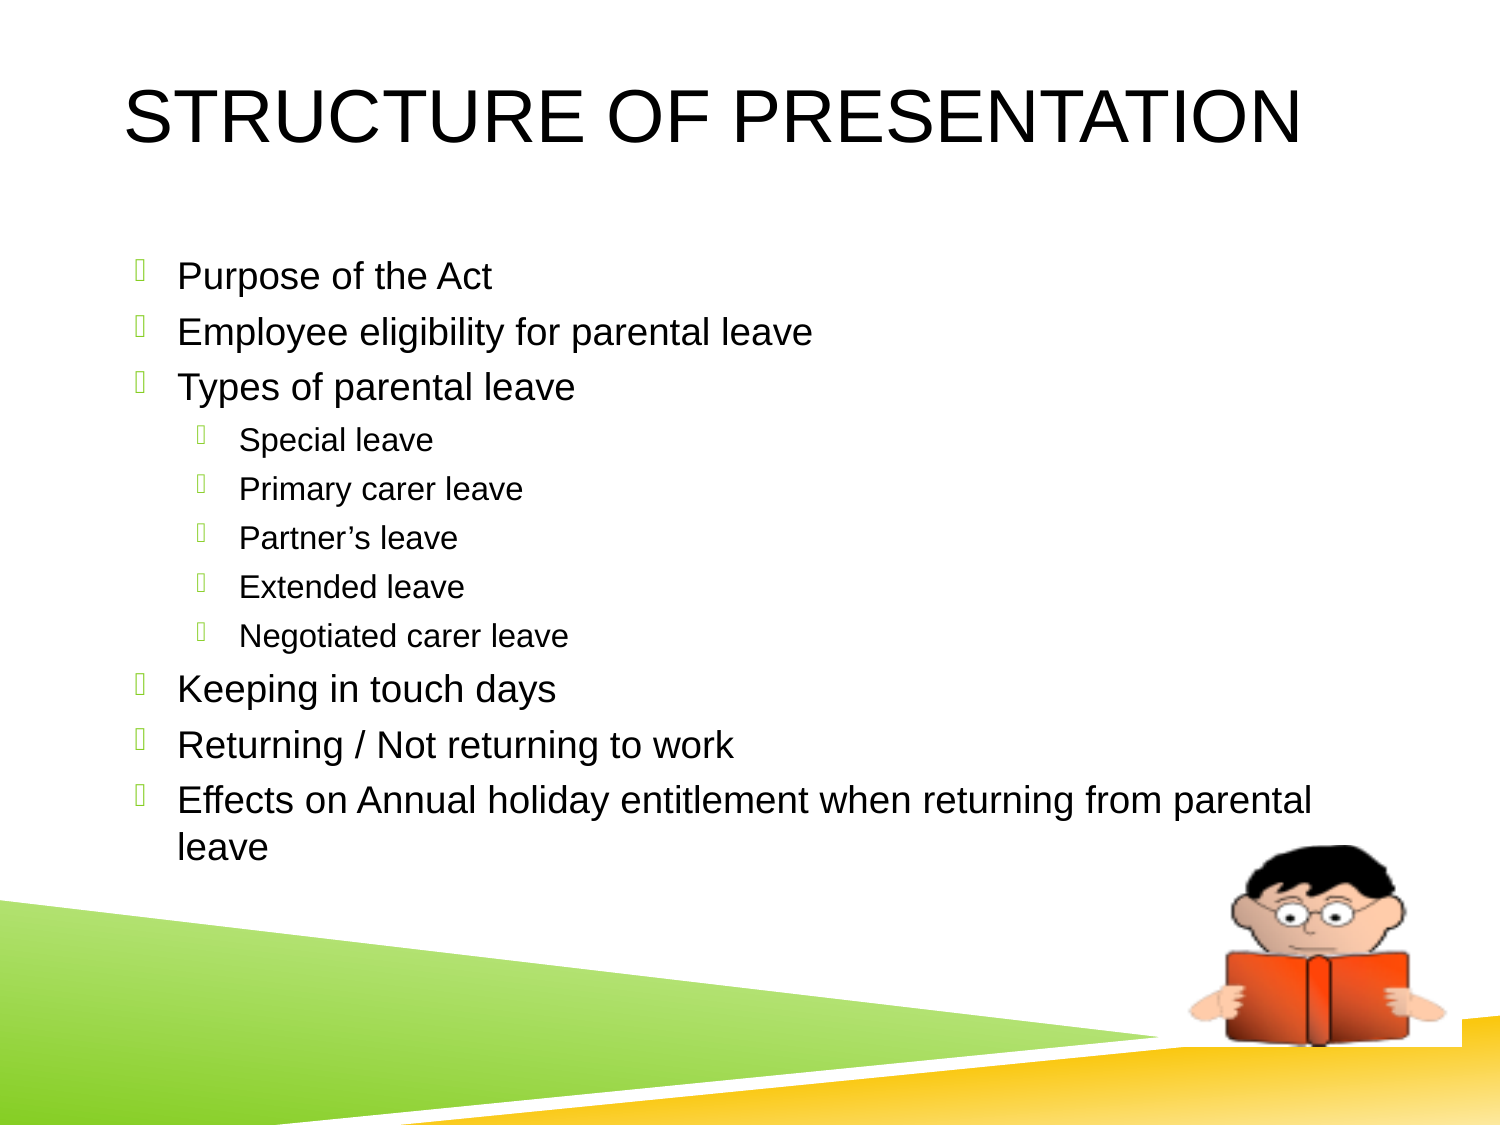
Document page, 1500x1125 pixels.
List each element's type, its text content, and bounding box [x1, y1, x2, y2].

list Purpose of the Act Employee eligibility for parental leave Types of parental leave Special leave Primary carer leave Partner’s leave Extended leave Negotiated carer leave Keeping in touch days Returning / Not returning to work Effects on Annual holiday entitlement when returning from parental leave [123, 243, 1399, 939]
picture [1174, 845, 1462, 1047]
title Structure of presentation [123, 19, 1399, 207]
